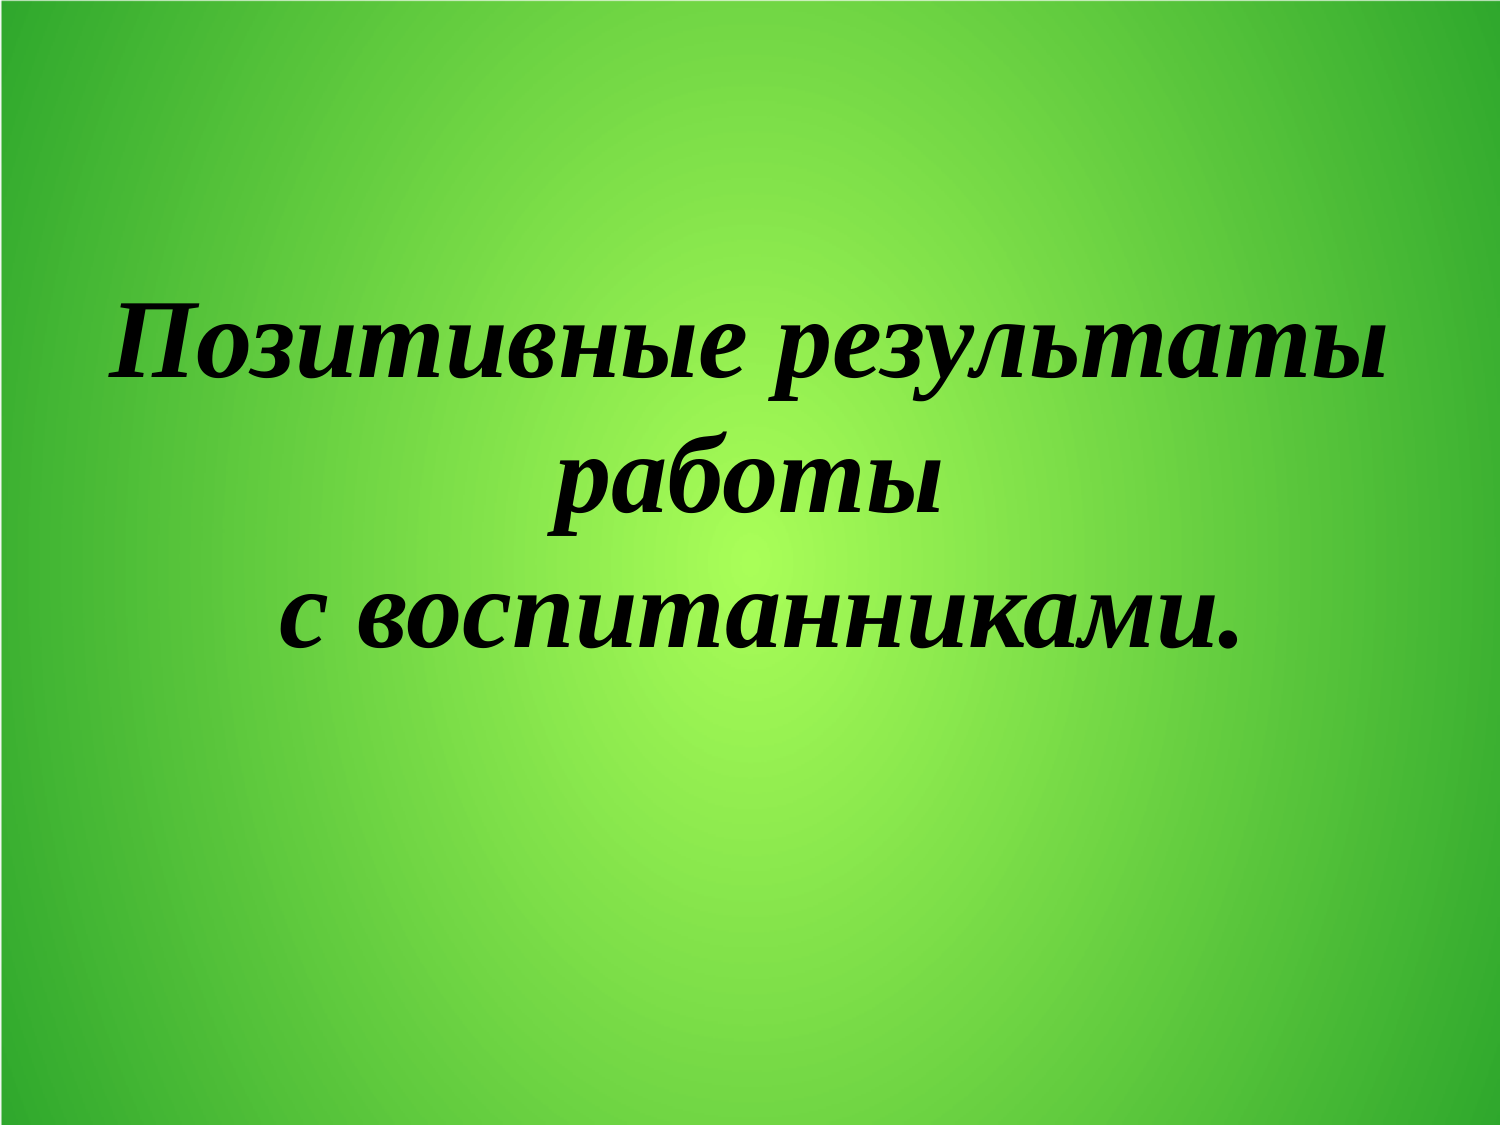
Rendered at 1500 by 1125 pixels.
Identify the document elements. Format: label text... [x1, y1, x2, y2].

picture [0, 0, 1500, 1125]
text_box Позитивные результаты работы с воспитанниками. [75, 45, 1425, 891]
